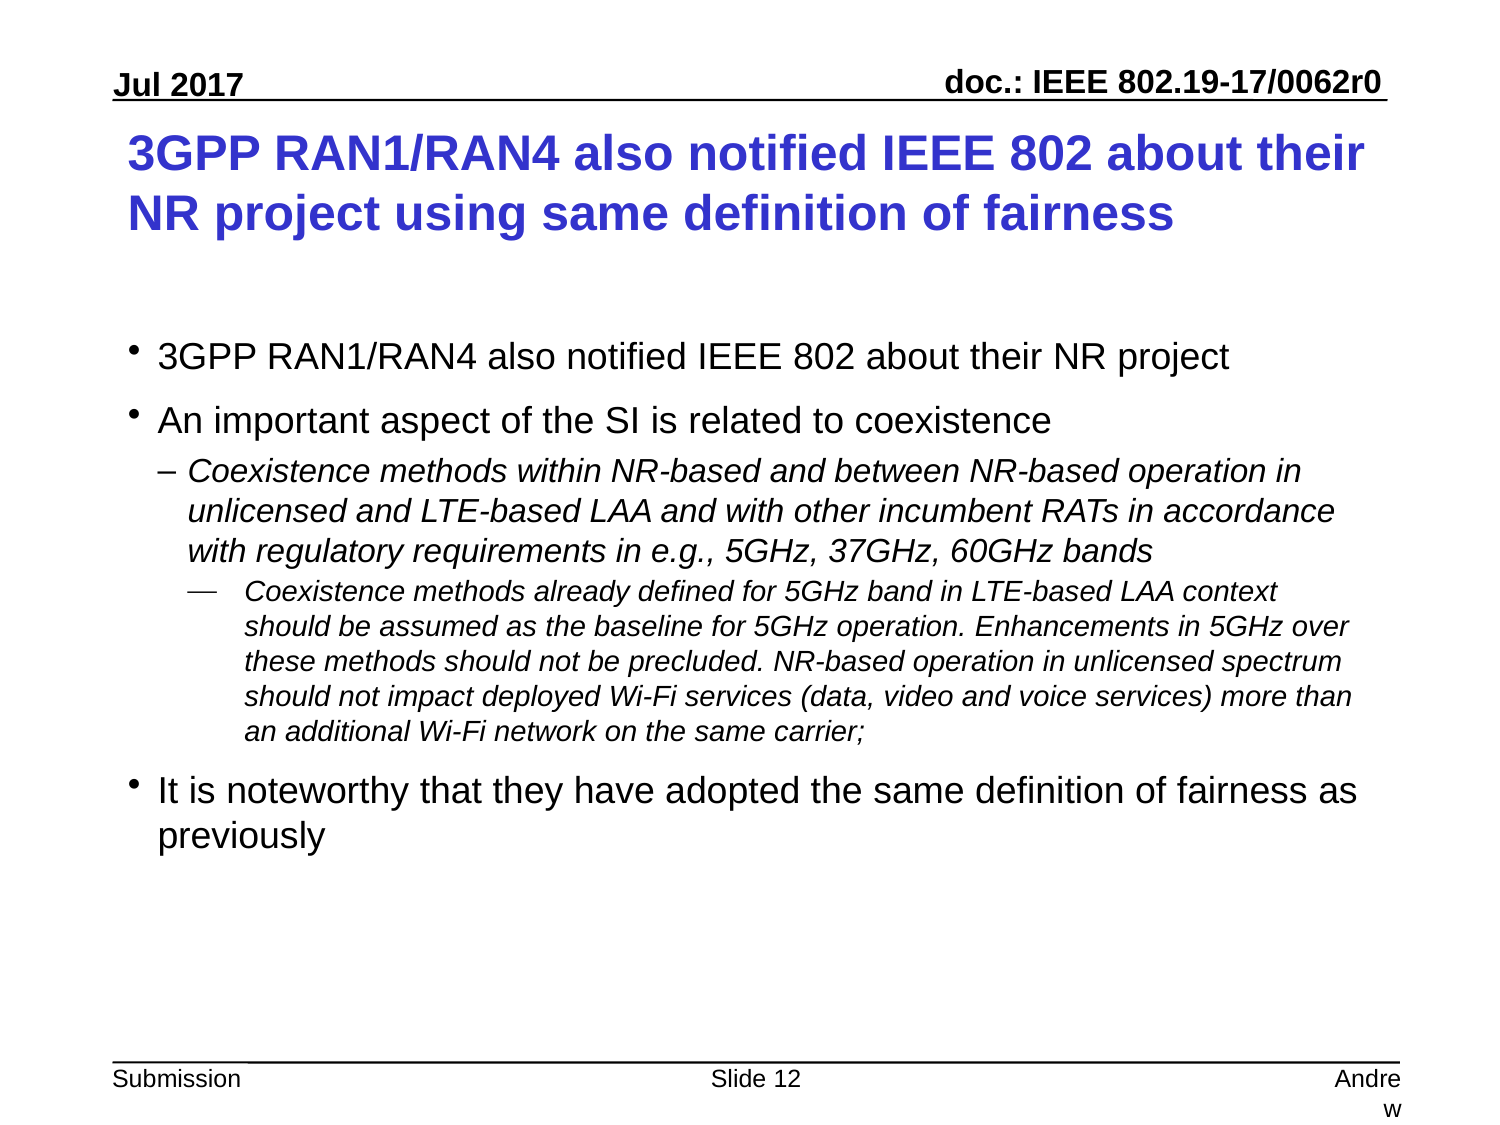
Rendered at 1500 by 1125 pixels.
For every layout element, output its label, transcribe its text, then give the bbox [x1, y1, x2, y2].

footer Andrew Myles, Cisco [1320, 1061, 1402, 1093]
slide_number Slide 12 [709, 1061, 803, 1093]
title 3GPP RAN1/RAN4 also notified IEEE 802 about their NR project using same definition of fairness [112, 112, 1388, 288]
list 3GPP RAN1/RAN4 also notified IEEE 802 about their NR project An important aspect of the SI is related to coexistence Coexistence methods within NR-based and between NR-based operation in unlicensed and LTE-based LAA and with other incumbent RATs in accordance with regulatory requirements in e.g., 5GHz, 37GHz, 60GHz bands Coexistence methods already defined for 5GHz band in LTE-based LAA context should be assumed as the baseline for 5GHz operation. Enhancements in 5GHz over these methods should not be precluded. NR-based operation in unlicensed spectrum should not impact deployed Wi-Fi services (data, video and voice services) more than an additional Wi-Fi network on the same carrier; It is noteworthy that they have adopted the same definition of fairness as previously [112, 324, 1388, 1000]
